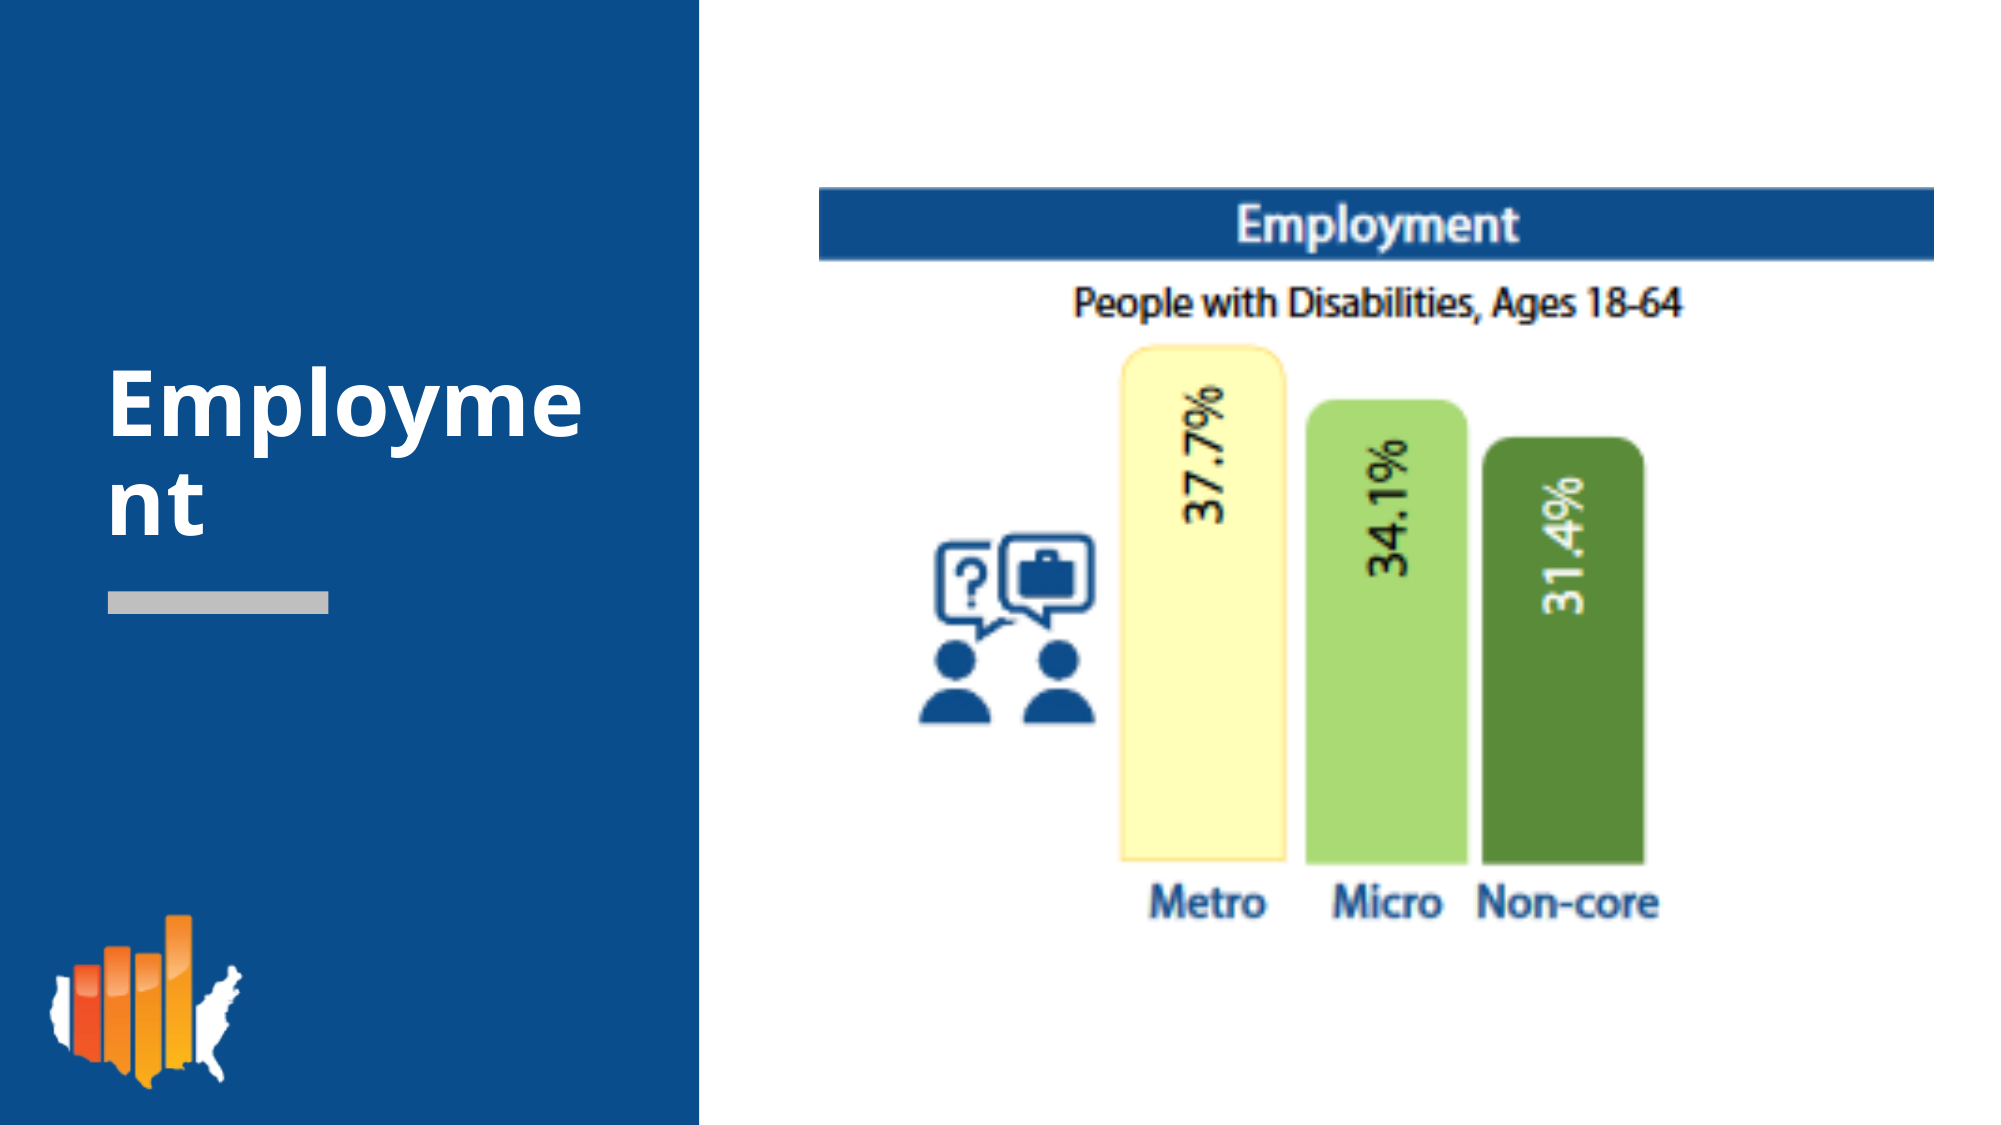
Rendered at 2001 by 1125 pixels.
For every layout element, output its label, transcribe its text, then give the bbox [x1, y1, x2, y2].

picture [2, 894, 252, 1113]
title Employment [90, 156, 650, 563]
picture [819, 187, 1934, 938]
